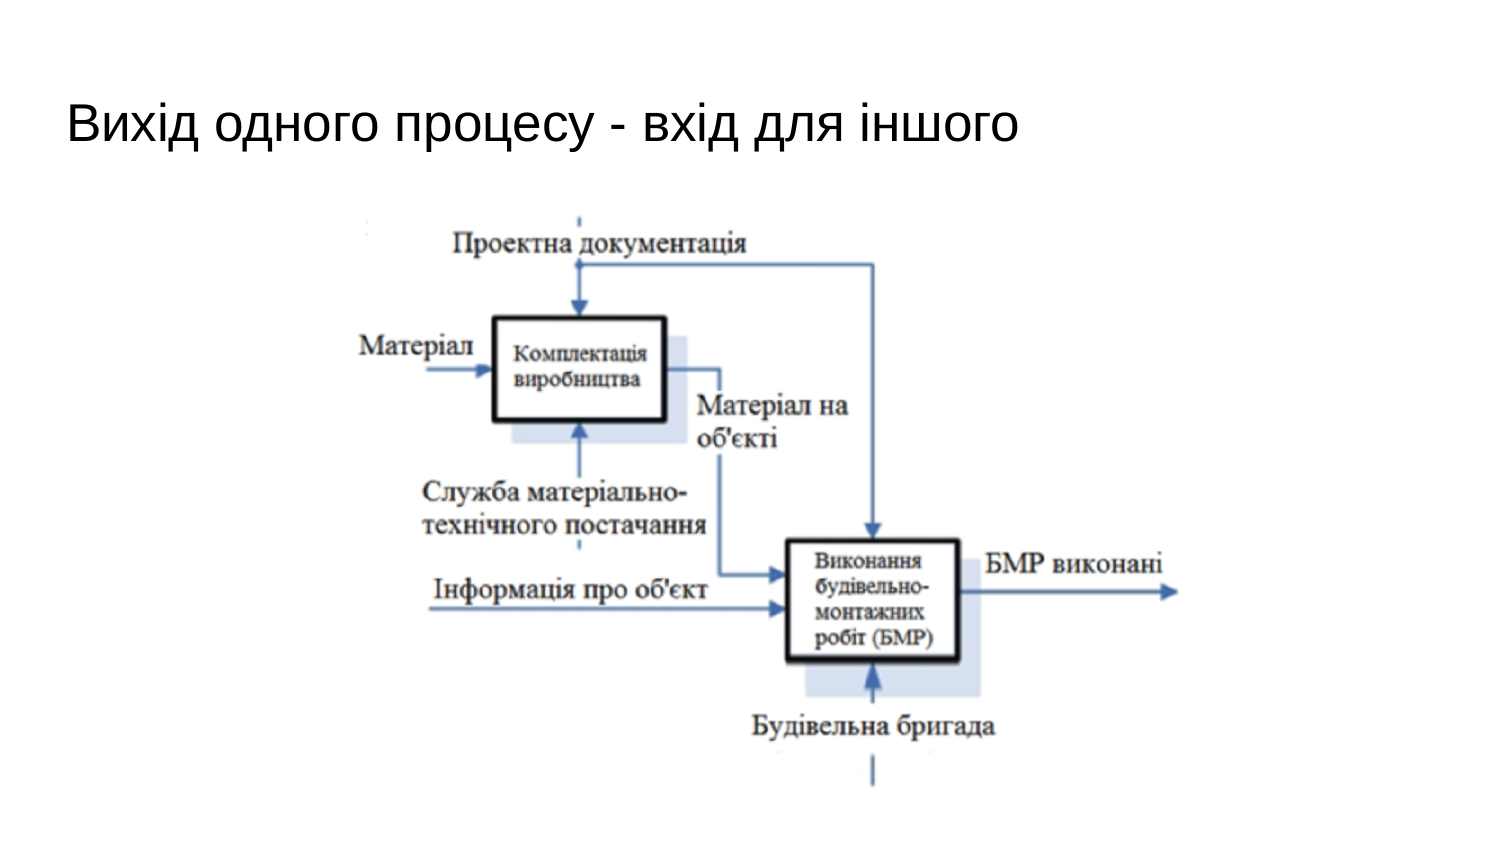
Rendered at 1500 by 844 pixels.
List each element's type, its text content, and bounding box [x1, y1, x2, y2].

picture [251, 166, 1249, 794]
title Вихід одного процесу - вхід для іншого [51, 72, 1449, 167]
